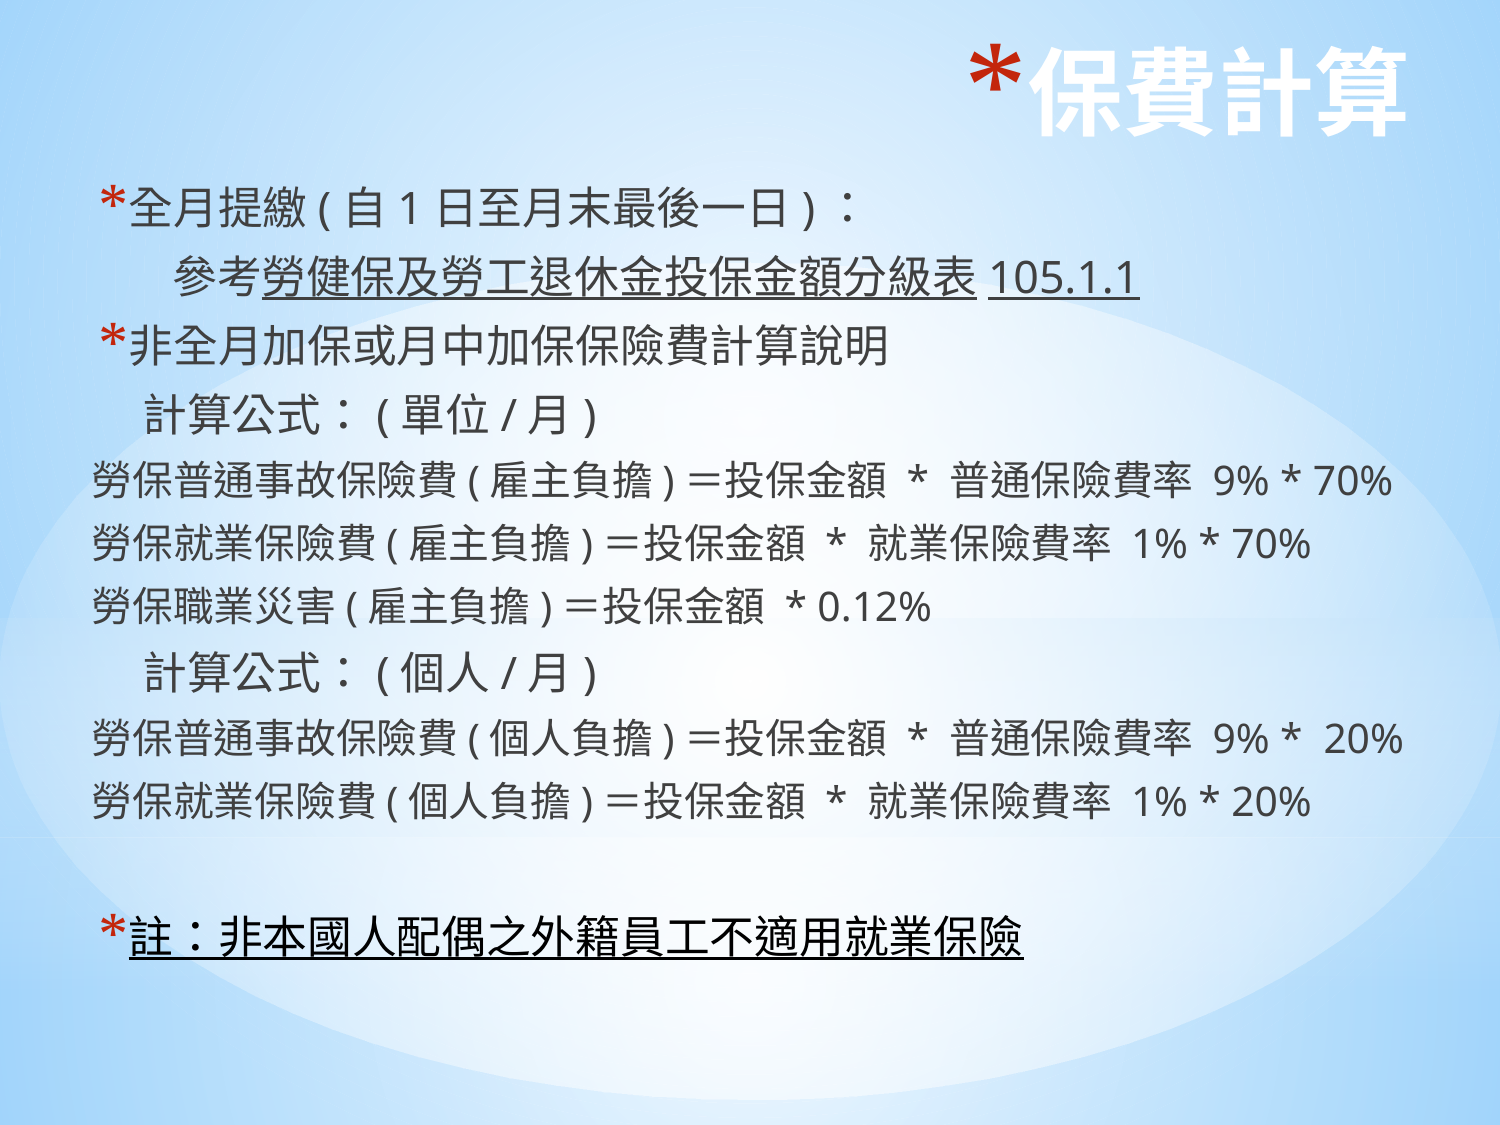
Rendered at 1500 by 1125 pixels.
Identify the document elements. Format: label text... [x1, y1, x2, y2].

list 全月提繳(自1日至月末最後一日)： 參考勞健保及勞工退休金投保金額分級表105.1.1 非全月加保或月中加保保險費計算說明 計算公式：(單位/月) 勞保普通事故保險費(雇主負擔)＝投保金額 * 普通保險費率 9% * 70% 勞保就業保險費(雇主負擔)＝投保金額 * 就業保險費率 1% * 70% 勞保職業災害(雇主負擔)＝投保金額 * 0.12% 計算公式：(個人/月) 勞保普通事故保險費(個人負擔)＝投保金額 * 普通保險費率 9% * 20% 勞保就業保險費(個人負擔)＝投保金額 * 就業保險費率 1% * 20% 註：非本國人配偶之外籍員工不適用就業保險 [76, 172, 1427, 1012]
title 保費計算 [75, 24, 1425, 161]
